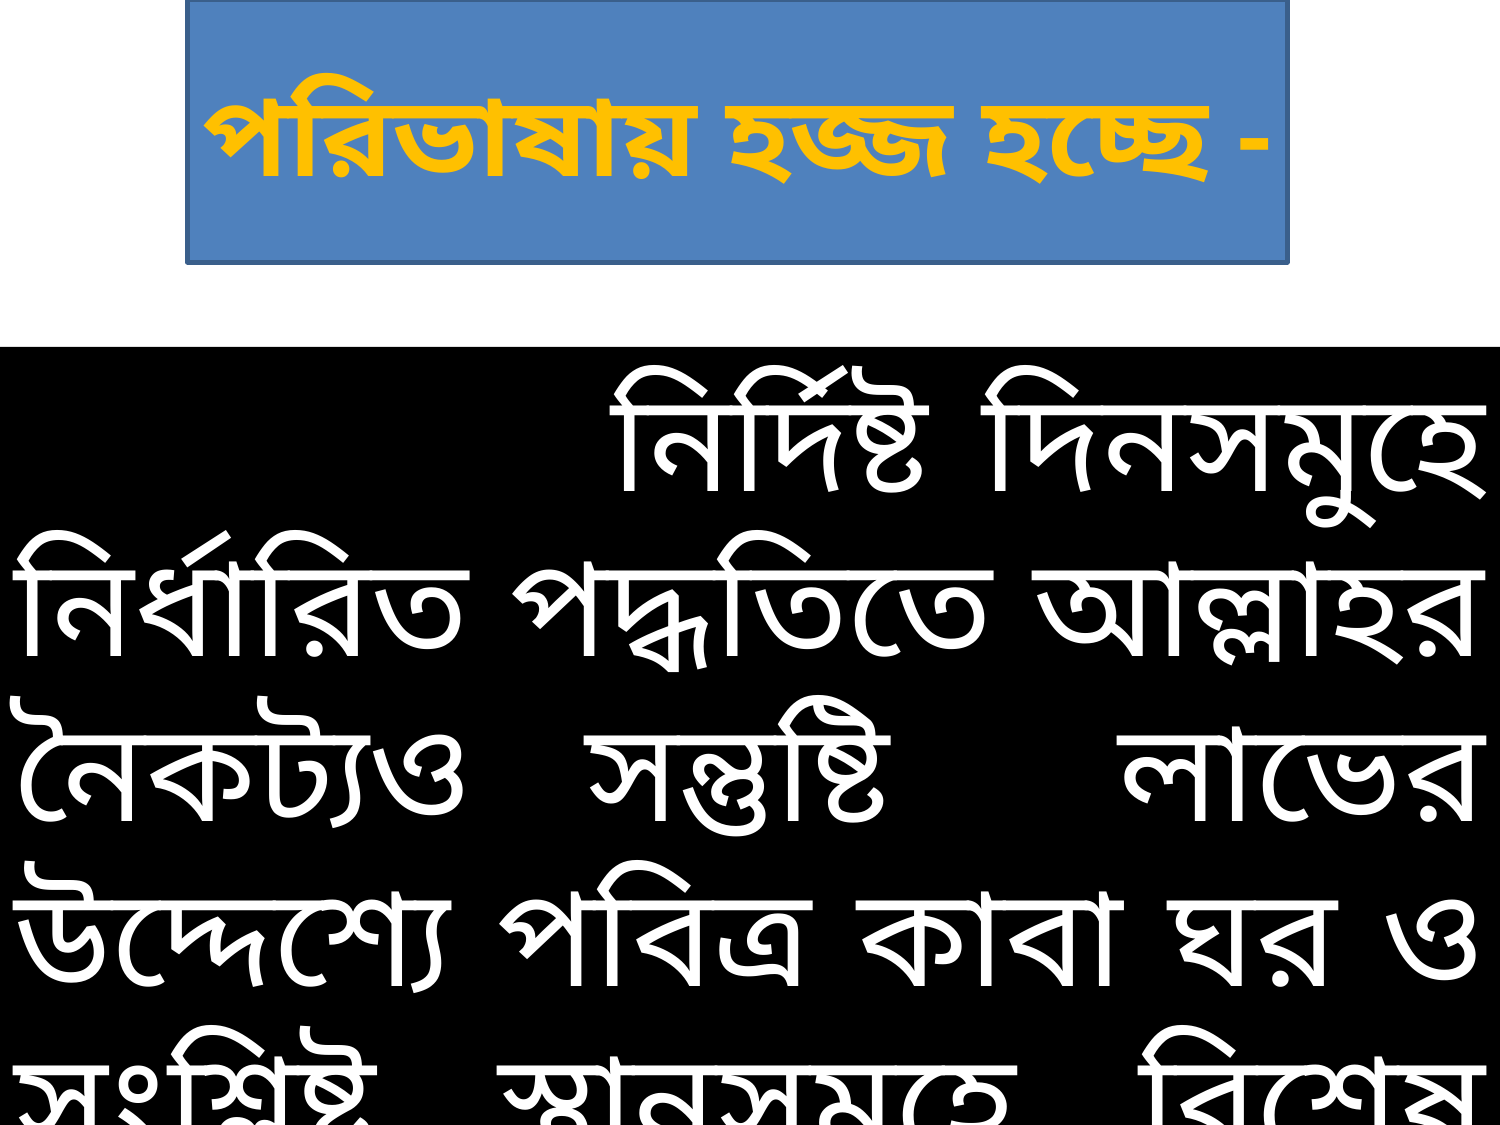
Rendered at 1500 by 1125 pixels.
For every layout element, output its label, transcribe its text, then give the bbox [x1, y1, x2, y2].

text_box নির্দিষ্ট দিনসমুহে নির্ধারিত পদ্ধতিতে আল্লাহর নৈকট্যও সন্তুষ্টি লাভের উদ্দেশ্যে পবিত্র কাবা ঘর ও সংশ্লিষ্ট স্থানসমুহে বিশেষ কার্যাদি সম্পাদন করাকে হজ বলে। [0, 346, 1500, 1125]
text_box পরিভাষায় হজ্জ হচ্ছে - [185, 0, 1290, 265]
